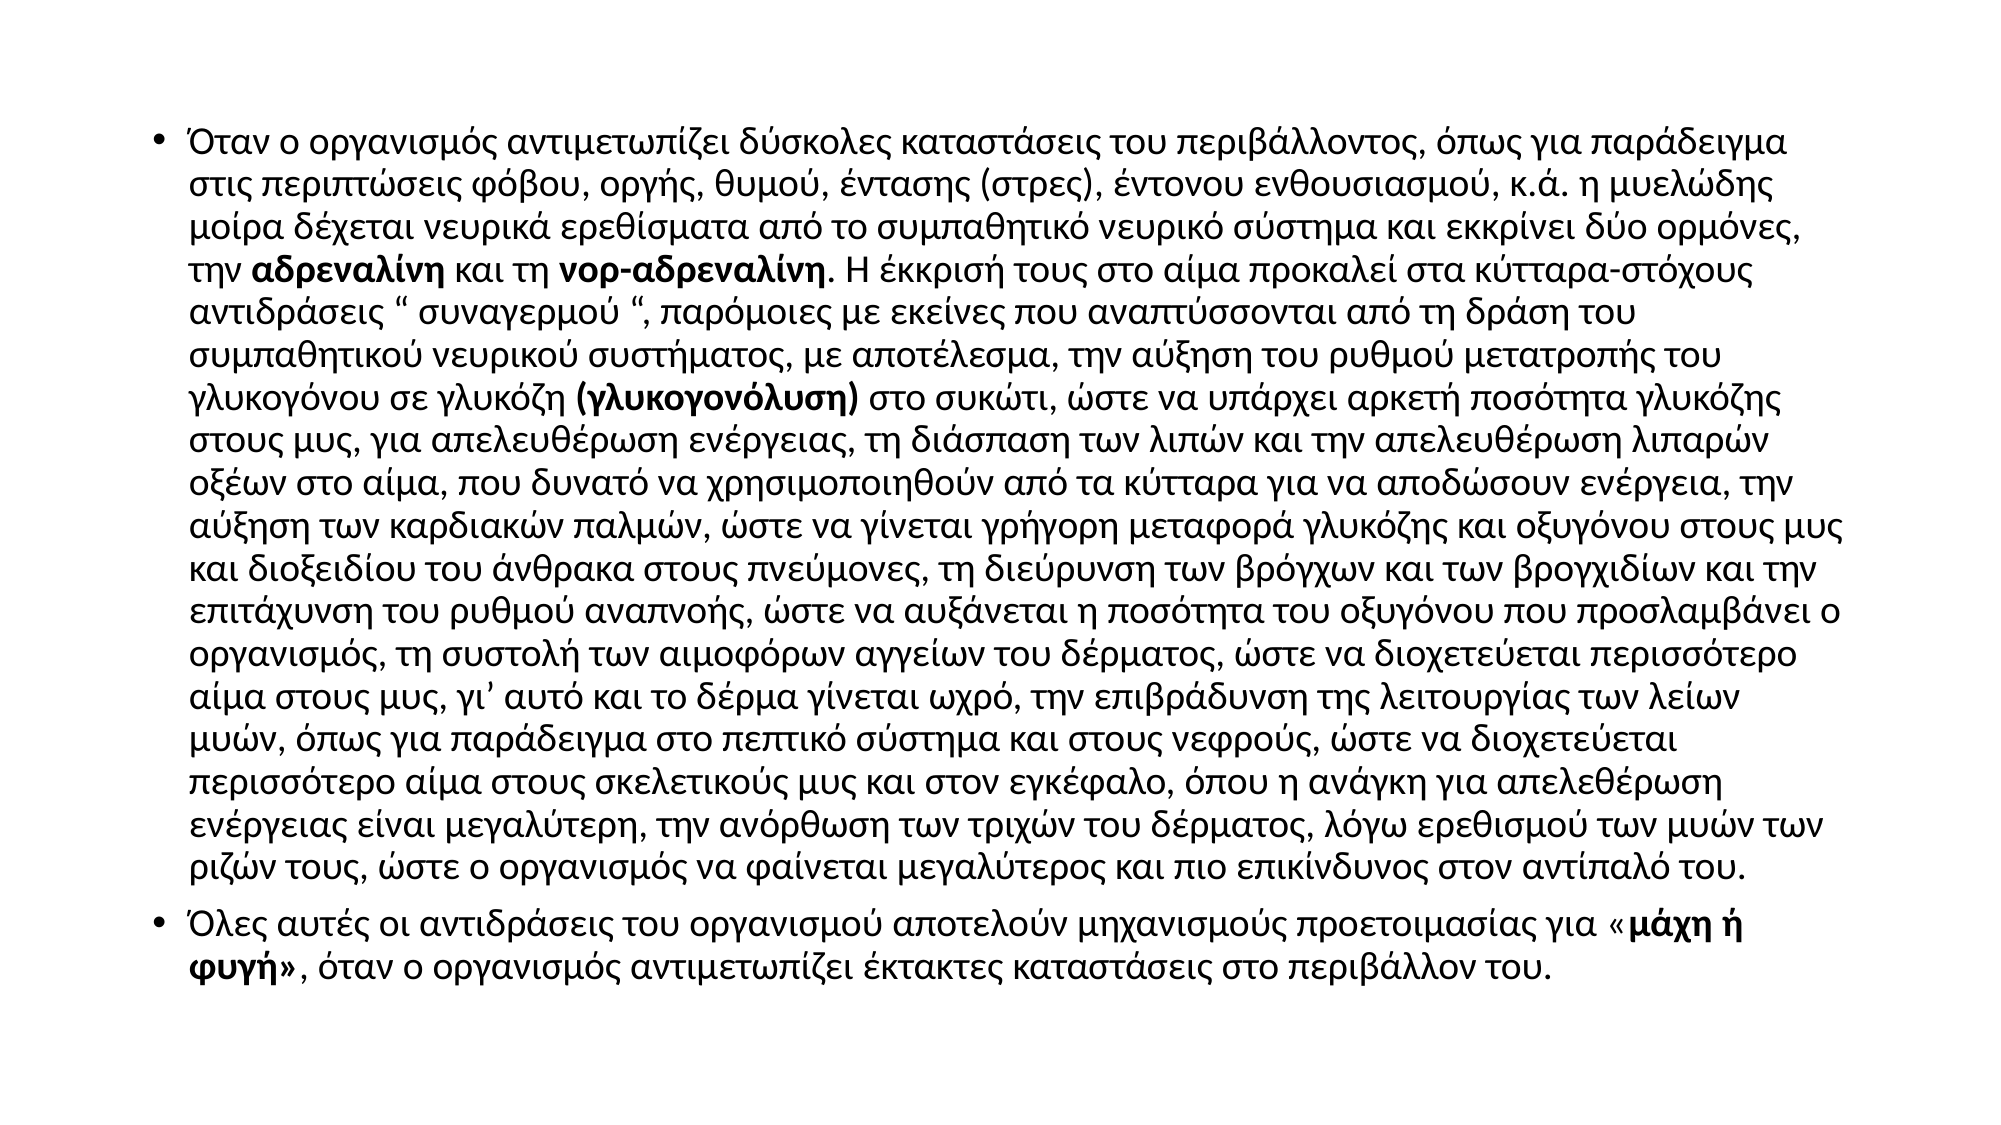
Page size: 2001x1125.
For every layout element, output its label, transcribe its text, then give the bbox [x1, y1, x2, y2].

list Όταν ο οργανισμός αντιμετωπίζει δύσκολες καταστάσεις του περιβάλλοντος, όπως για παράδειγμα στις περιπτώσεις φόβου, οργής, θυμού, έντασης (στρες), έντονου ενθουσιασμού, κ.ά. η μυελώδης μοίρα δέχεται νευρικά ερεθίσματα από το συμπαθητικό νευρικό σύστημα και εκκρίνει δύο ορμόνες, την αδρεναλίνη και τη νορ-αδρεναλίνη. Η έκκρισή τους στο αίμα προκαλεί στα κύτταρα-στόχους αντιδράσεις “ συναγερμού “, παρόμοιες με εκείνες που αναπτύσσονται από τη δράση του συμπαθητικού νευρικού συστήματος, με αποτέλεσμα, την αύξηση του ρυθμού μετατροπής του γλυκογόνου σε γλυκόζη (γλυκογονόλυση) στο συκώτι, ώστε να υπάρχει αρκετή ποσότητα γλυκόζης στους μυς, για απελευθέρωση ενέργειας, τη διάσπαση των λιπών και την απελευθέρωση λιπαρών οξέων στο αίμα, που δυνατό να χρησιμοποιηθούν από τα κύτταρα για να αποδώσουν ενέργεια, την αύξηση των καρδιακών παλμών, ώστε να γίνεται γρήγορη μεταφορά γλυκόζης και οξυγόνου στους μυς και διοξειδίου του άνθρακα στους πνεύμονες, τη διεύρυνση των βρόγχων και των βρογχιδίων και την επιτάχυνση του ρυθμού αναπνοής, ώστε να αυξάνεται η ποσότητα του οξυγόνου που προσλαμβάνει ο οργανισμός, τη συστολή των αιμοφόρων αγγείων του δέρματος, ώστε να διοχετεύεται περισσότερο αίμα στους μυς, γι’ αυτό και το δέρμα γίνεται ωχρό, την επιβράδυνση της λειτουργίας των λείων μυών, όπως για παράδειγμα στο πεπτικό σύστημα και στους νεφρούς, ώστε να διοχετεύεται περισσότερο αίμα στους σκελετικούς μυς και στον εγκέφαλο, όπου η ανάγκη για απελεθέρωση ενέργειας είναι μεγαλύτερη, την ανόρθωση των τριχών του δέρματος, λόγω ερεθισμού των μυών των ριζών τους, ώστε ο οργανισμός να φαίνεται μεγαλύτερος και πιο επικίνδυνος στον αντίπαλό του. Όλες αυτές οι αντιδράσεις του οργανισμού αποτελούν μηχανισμούς προετοιμασίας για «μάχη ή φυγή», όταν ο οργανισμός αντιμετωπίζει έκτακτες καταστάσεις στο περιβάλλον του. [137, 112, 1863, 1014]
